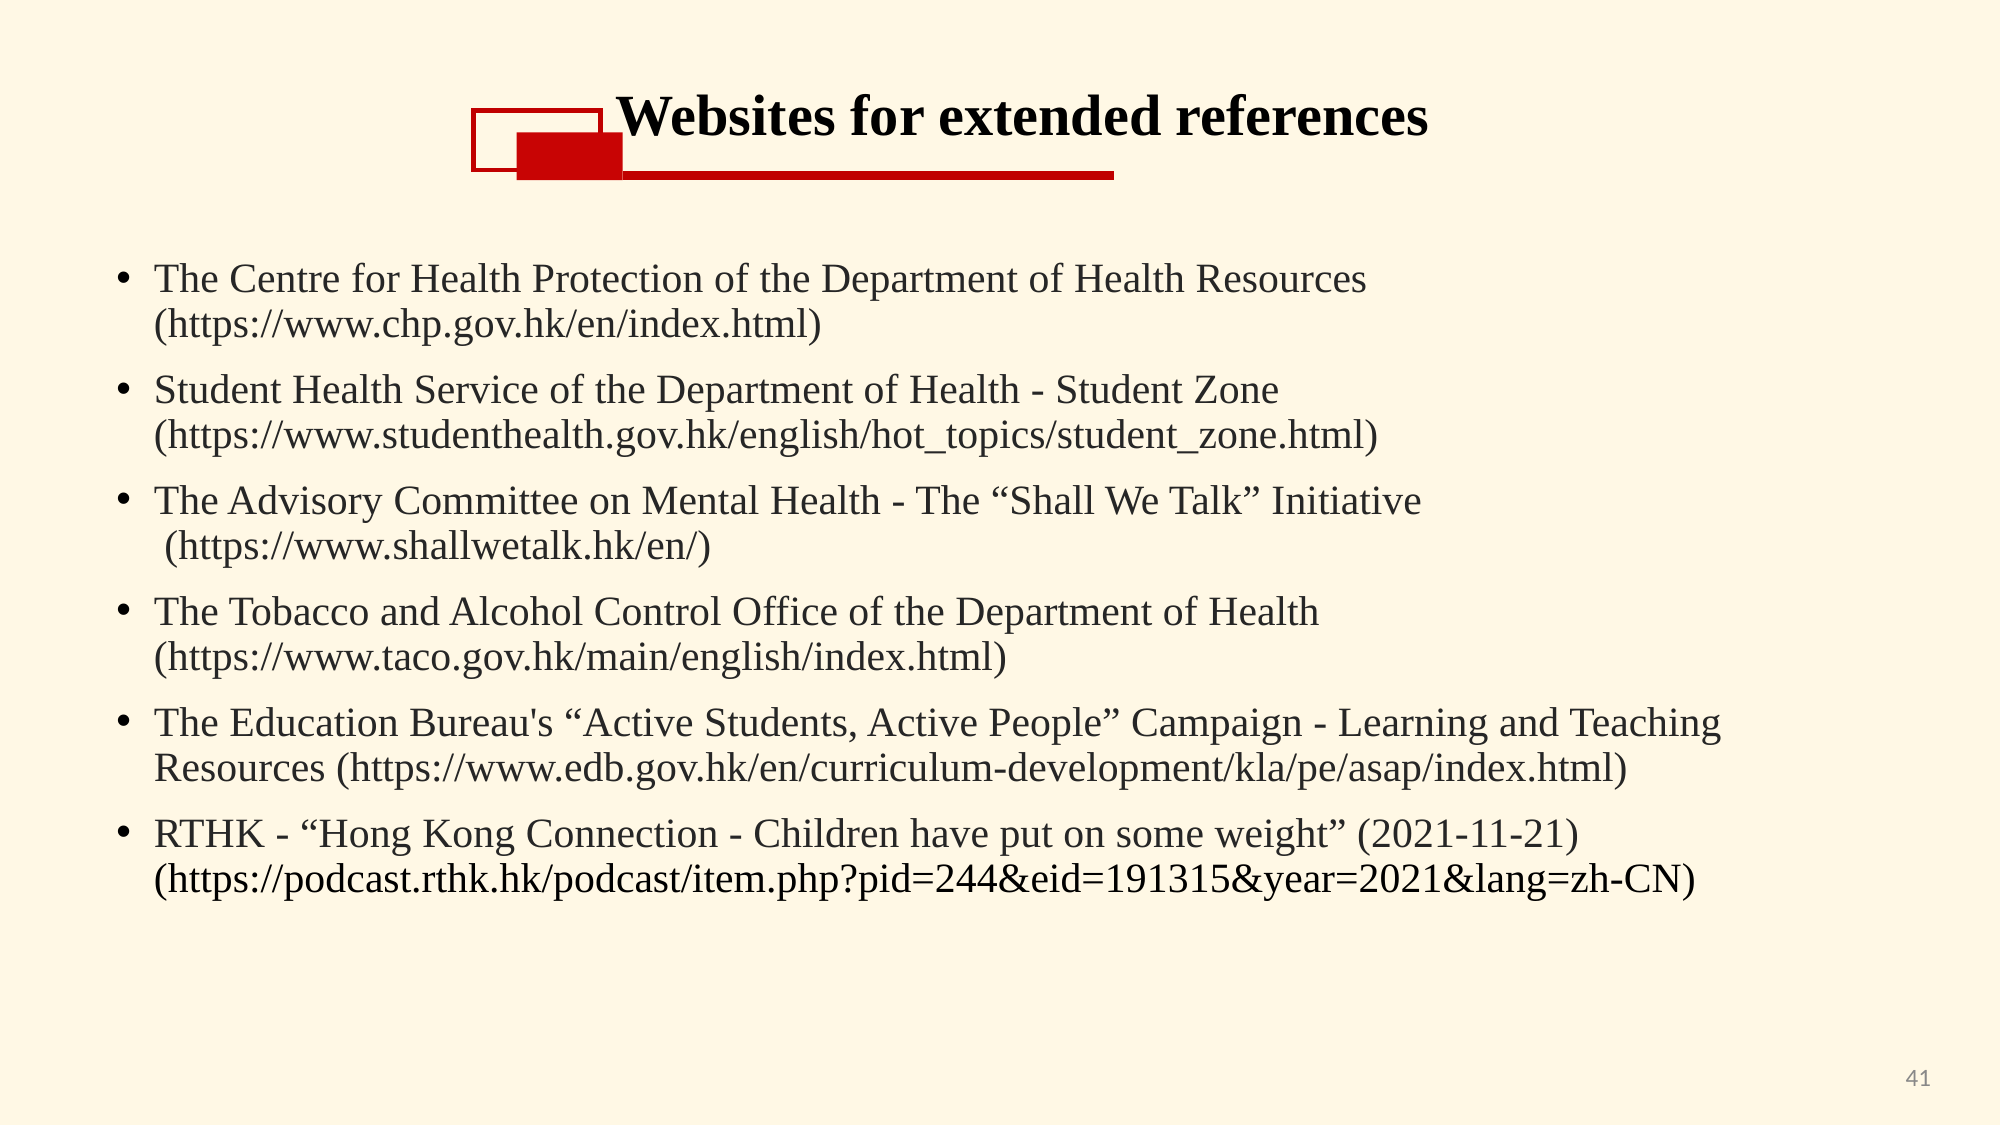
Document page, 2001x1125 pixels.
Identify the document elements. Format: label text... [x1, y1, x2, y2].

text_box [473, 69, 1484, 227]
list The Centre for Health Protection of the Department of Health Resources (https://www.chp.gov.hk/en/index.html) Student Health Service of the Department of Health - Student Zone (https://www.studenthealth.gov.hk/english/hot_topics/student_zone.html) The Advisory Committee on Mental Health - The “Shall We Talk” Initiative (https://www.shallwetalk.hk/en/) The Tobacco and Alcohol Control Office of the Department of Health (https://www.taco.gov.hk/main/english/index.html) The Education Bureau's “Active Students, Active People” Campaign - Learning and Teaching Resources (https://www.edb.gov.hk/en/curriculum-development/kla/pe/asap/index.html) RTHK - “Hong Kong Connection - Children have put on some weight” (2021-11-21) (https://podcast.rthk.hk/podcast/item.php?pid=244&eid=191315&year=2021&lang=zh-CN) [101, 249, 1878, 913]
